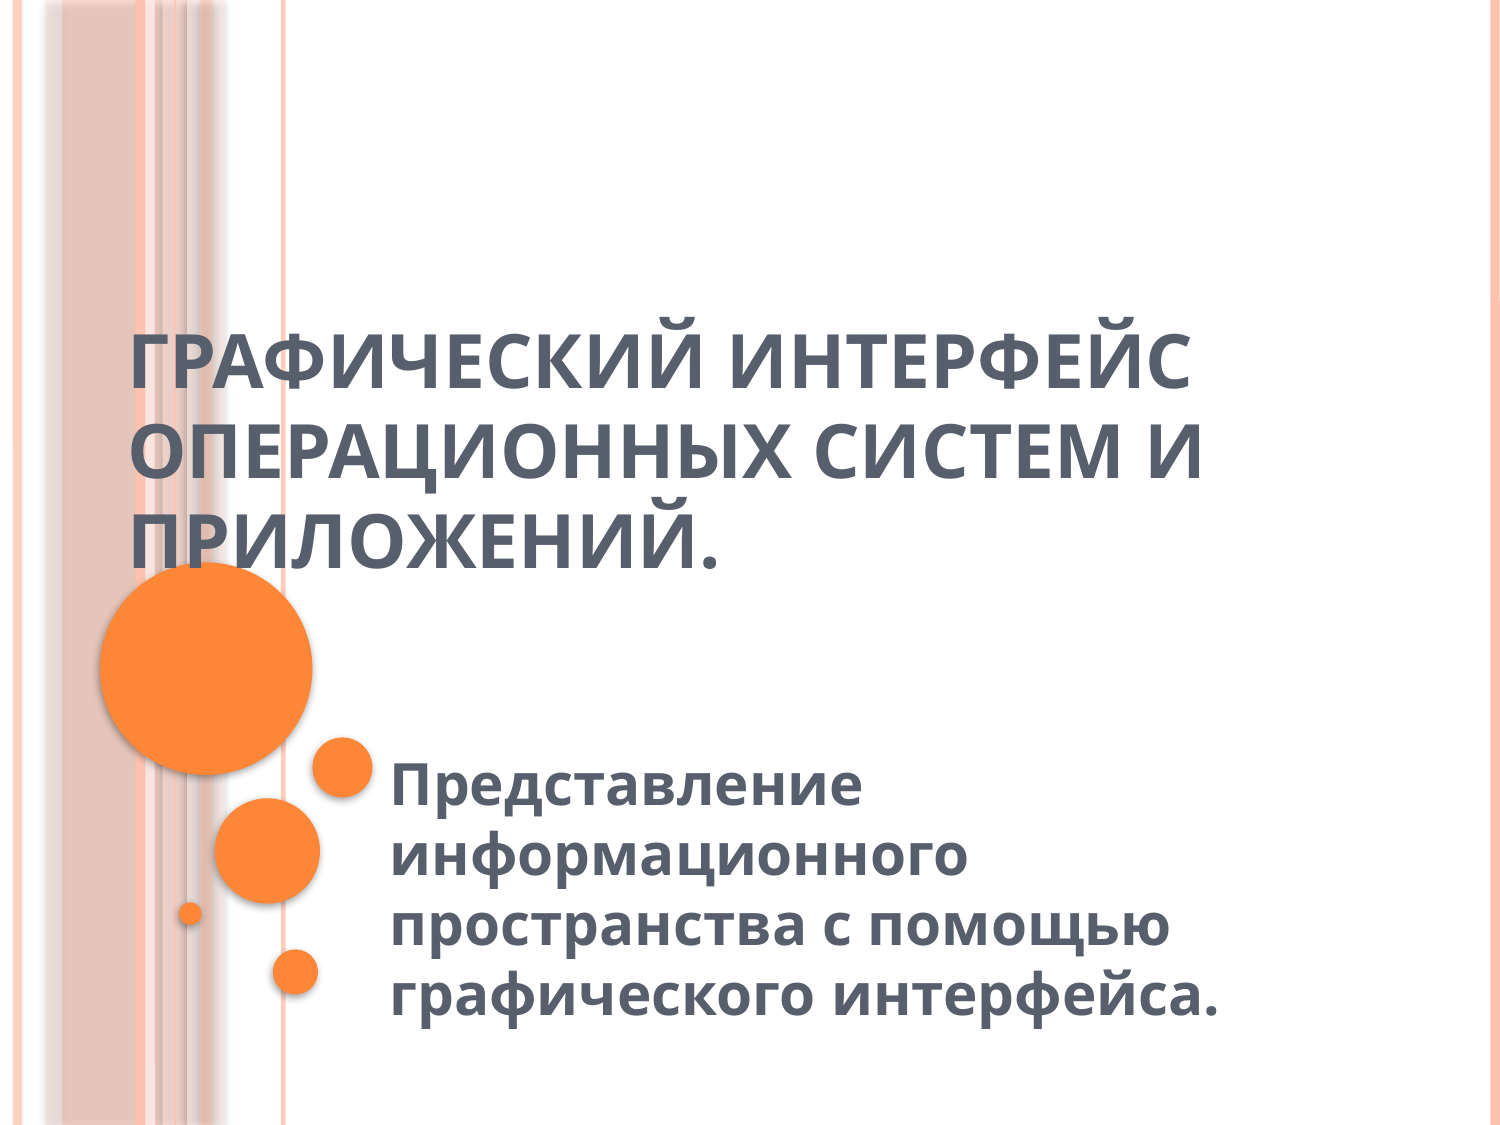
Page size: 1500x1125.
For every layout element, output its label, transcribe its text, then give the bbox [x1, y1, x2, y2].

subtitle Представление информационного пространства с помощью графического интерфейса. [375, 739, 1388, 1046]
title Графический интерфейс операционных систем и приложений. [112, 160, 1388, 591]
